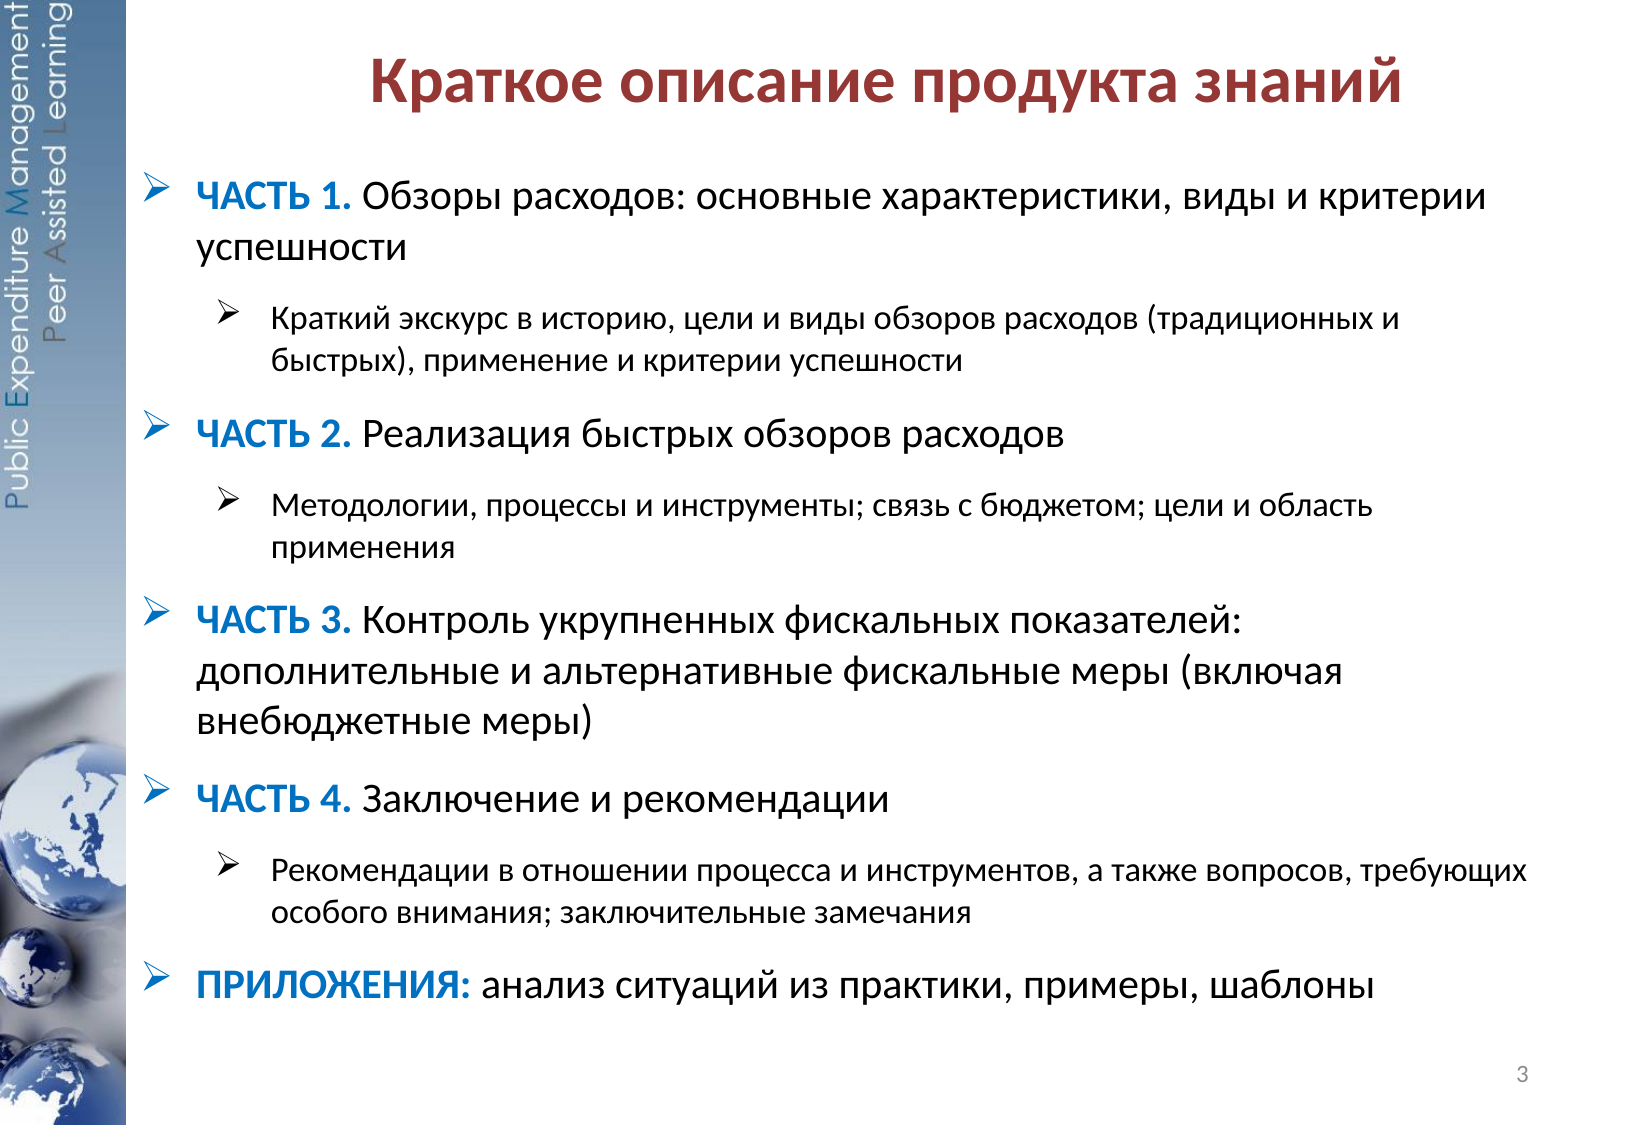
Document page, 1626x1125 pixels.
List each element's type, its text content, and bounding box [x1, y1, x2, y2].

text_box Краткое описание продукта знаний [237, 28, 1538, 124]
slide_number 3 [1164, 1042, 1544, 1103]
picture [0, 0, 126, 1125]
subtitle ЧАСТЬ 1. Обзоры расходов: основные характеристики, виды и критерии успешности Краткий экскурс в историю, цели и виды обзоров расходов (традиционных и быстрых), применение и критерии успешности ЧАСТЬ 2. Реализация быстрых обзоров расходов Методологии, процессы и инструменты; связь с бюджетом; цели и область применения ЧАСТЬ 3. Контроль укрупненных фискальных показателей: дополнительные и альтернативные фискальные меры (включая внебюджетные меры) ЧАСТЬ 4. Заключение и рекомендации Рекомендации в отношении процесса и инструментов, а также вопросов, требующих особого внимания; заключительные замечания ПРИЛОЖЕНИЯ: анализ ситуаций из практики, примеры, шаблоны [167, 159, 1563, 1082]
